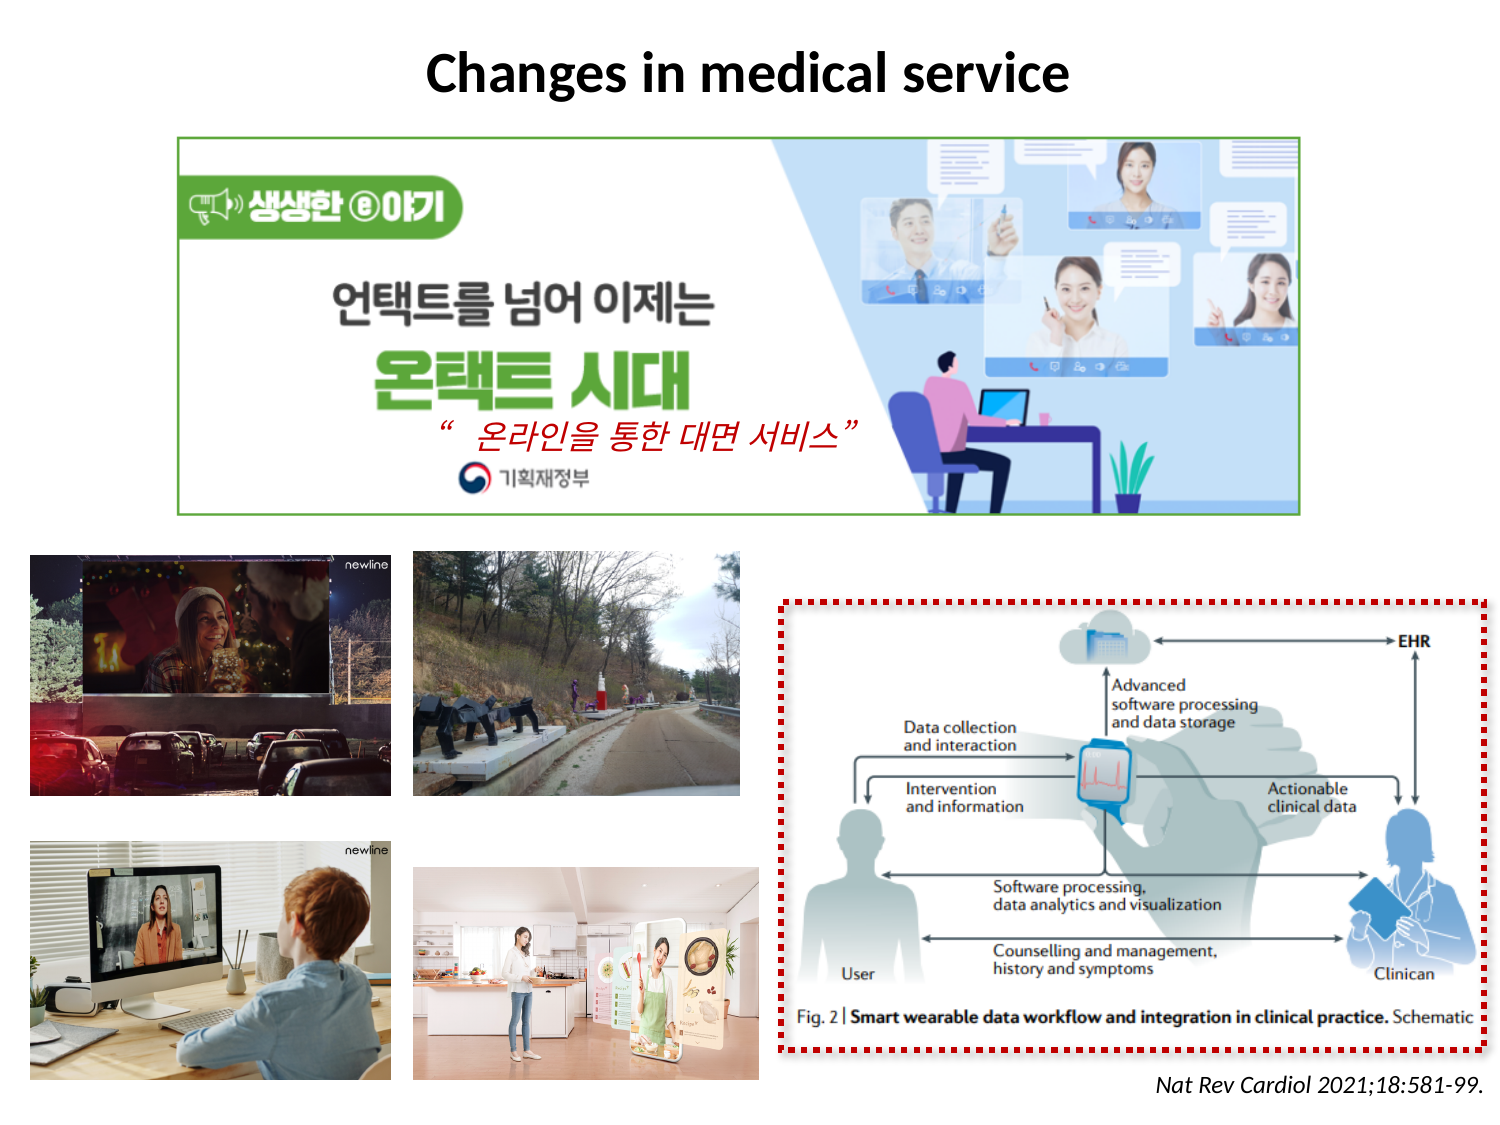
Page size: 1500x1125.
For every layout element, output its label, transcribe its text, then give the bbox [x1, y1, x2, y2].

picture [29, 555, 391, 796]
picture [172, 133, 1307, 521]
picture [413, 867, 759, 1080]
text_box Nat Rev Cardiol 2021;18:581-99. [183, 1054, 1500, 1112]
picture [413, 551, 740, 796]
picture [789, 601, 1485, 1030]
picture [29, 841, 391, 1080]
text_box Changes in medical service [116, 26, 1382, 112]
text_box [780, 601, 1485, 1051]
